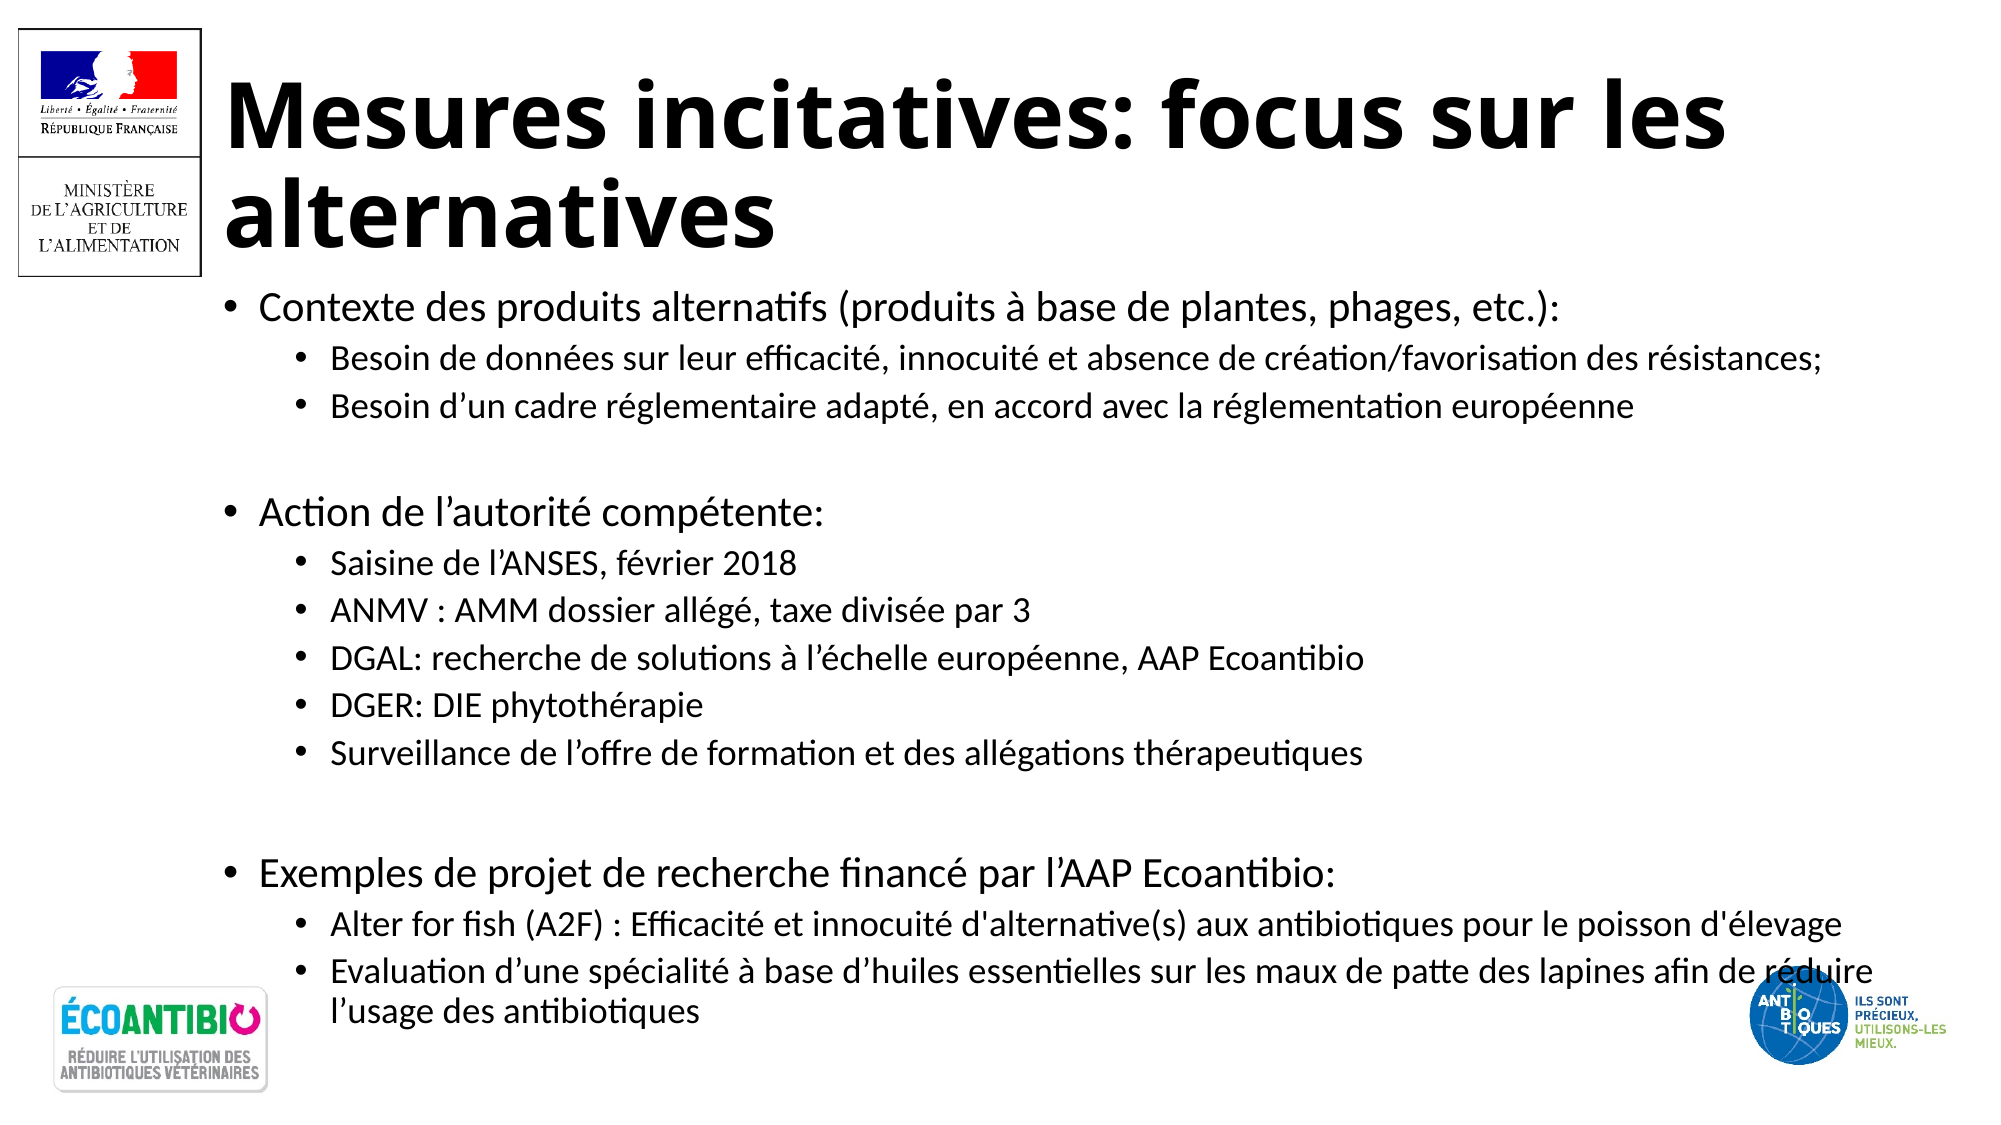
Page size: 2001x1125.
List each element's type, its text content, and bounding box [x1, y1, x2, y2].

picture [1692, 906, 2000, 1124]
picture [2, 950, 319, 1125]
list Contexte des produits alternatifs (produits à base de plantes, phages, etc.): Besoin de données sur leur efficacité, innocuité et absence de création/favorisation des résistances; Besoin d’un cadre réglementaire adapté, en accord avec la réglementation européenne Action de l’autorité compétente: Saisine de l’ANSES, février 2018 ANMV : AMM dossier allégé, taxe divisée par 3 DGAL: recherche de solutions à l’échelle européenne, AAP Ecoantibio DGER: DIE phytothérapie Surveillance de l’offre de formation et des allégations thérapeutiques Exemples de projet de recherche financé par l’AAP Ecoantibio: Alter for fish (A2F) : Efficacité et innocuité d'alternative(s) aux antibiotiques pour le poisson d'élevage Evaluation d’une spécialité à base d’huiles essentielles sur les maux de patte des lapines afin de réduire l’usage des antibiotiques [208, 277, 1909, 1055]
picture [18, 28, 202, 277]
title Mesures incitatives: focus sur les alternatives [208, 59, 1863, 277]
